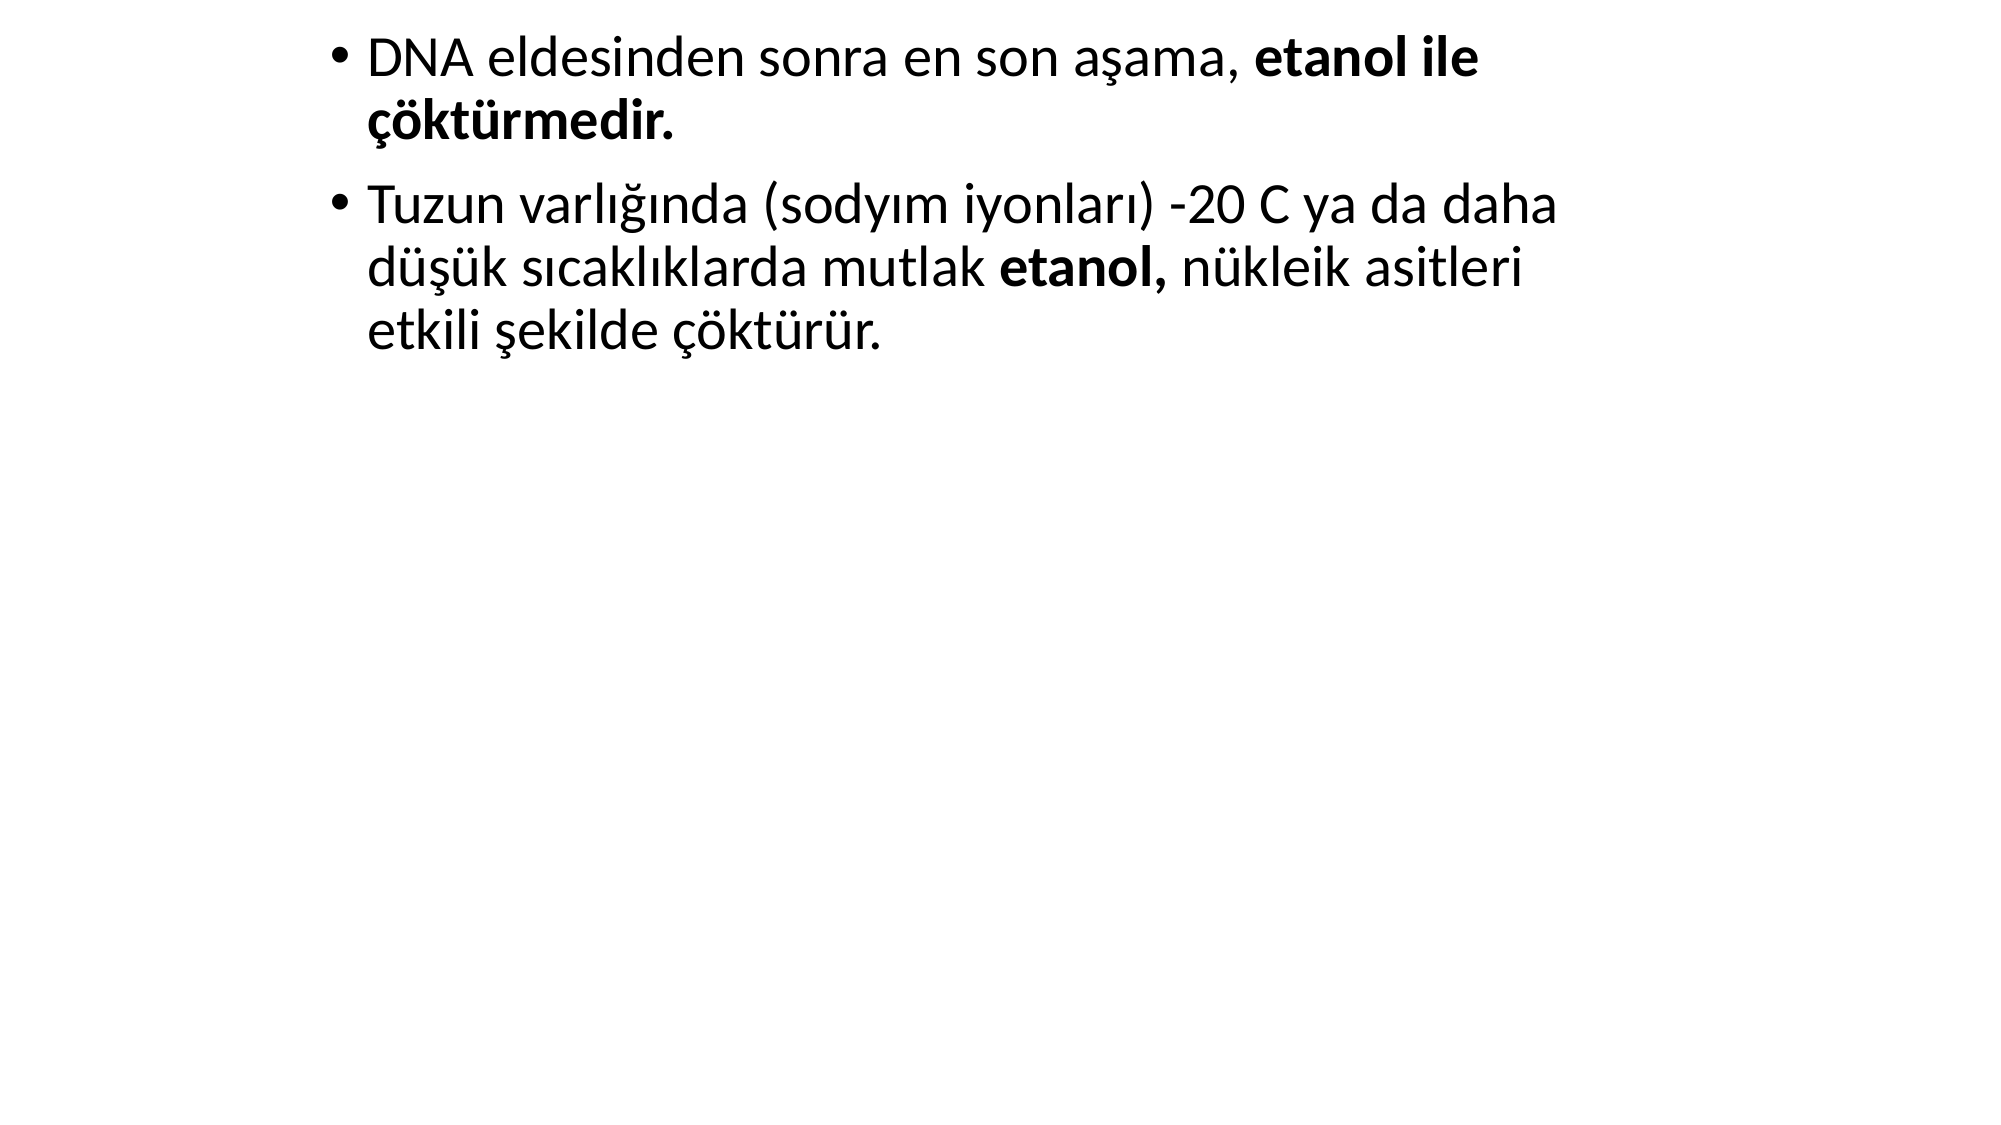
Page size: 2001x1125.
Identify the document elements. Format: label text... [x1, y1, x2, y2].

list DNA eldesinden sonra en son aşama, etanol ile çöktürmedir. Tuzun varlığında (sodyım iyonları) -20 C ya da daha düşük sıcaklıklarda mutlak etanol, nükleik asitleri etkili şekilde çöktürür. [314, 19, 1665, 497]
